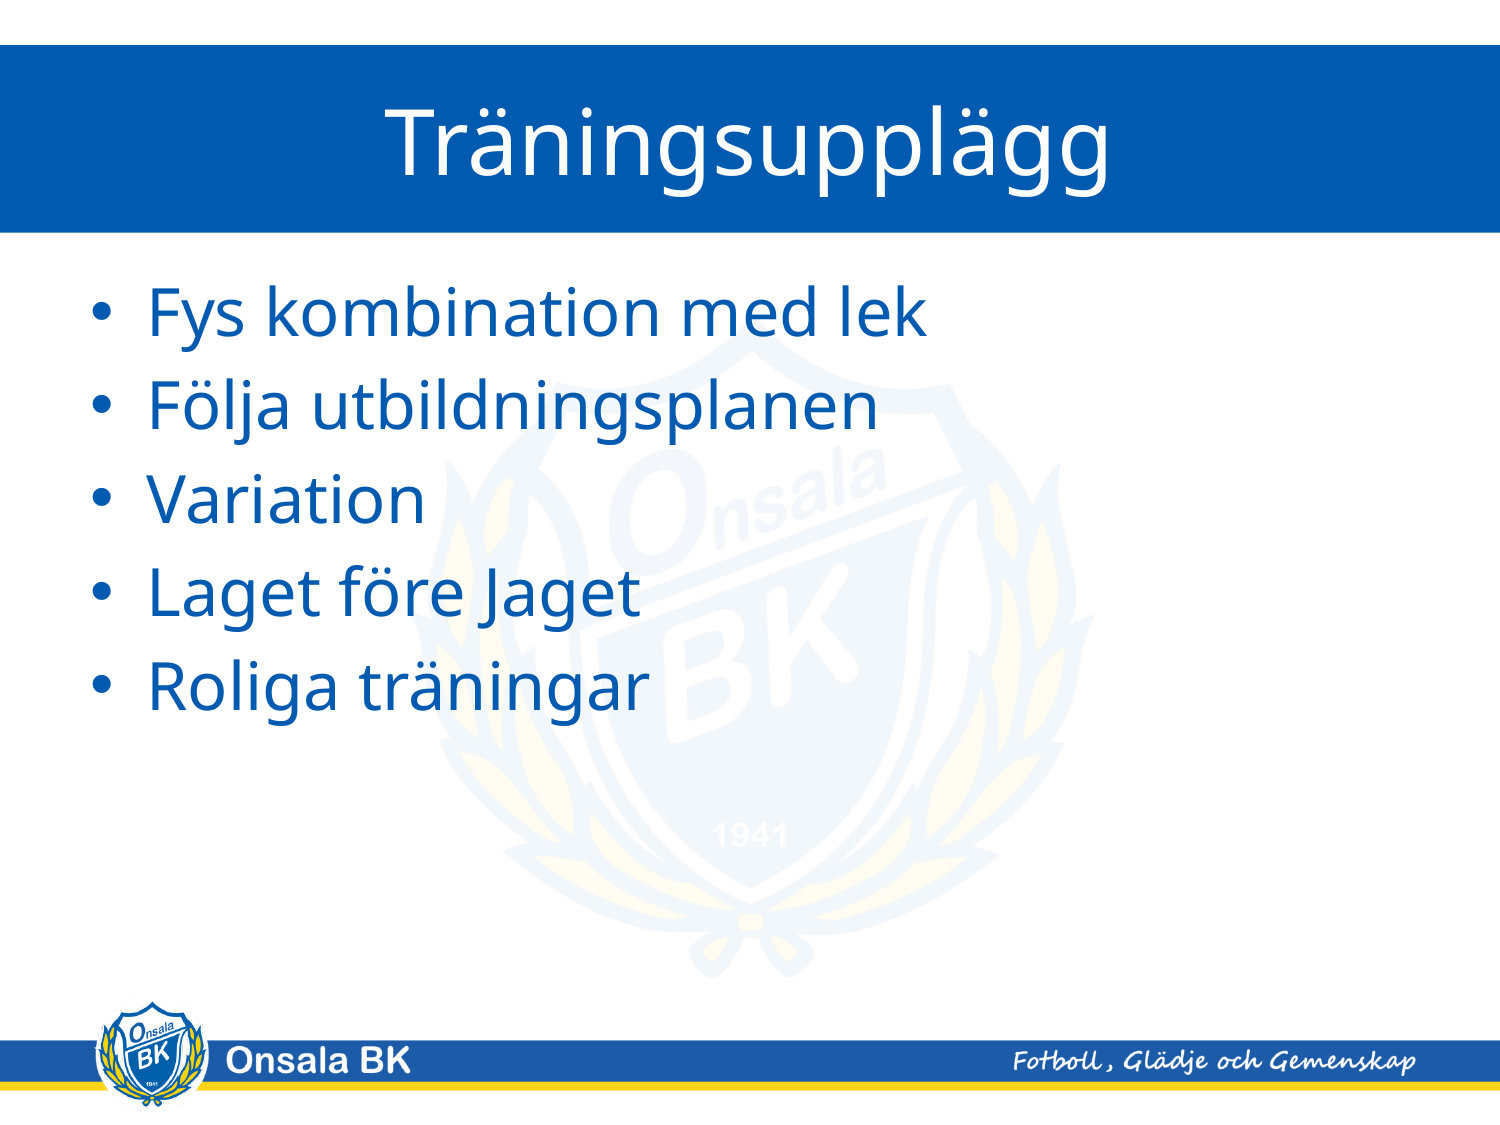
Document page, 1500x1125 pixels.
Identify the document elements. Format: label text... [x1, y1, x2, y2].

picture [0, 997, 1500, 1111]
list Fys kombination med lek Följa utbildningsplanen Variation Laget före Jaget Roliga träningar [75, 262, 1425, 1005]
title Träningsupplägg [0, 45, 1500, 233]
